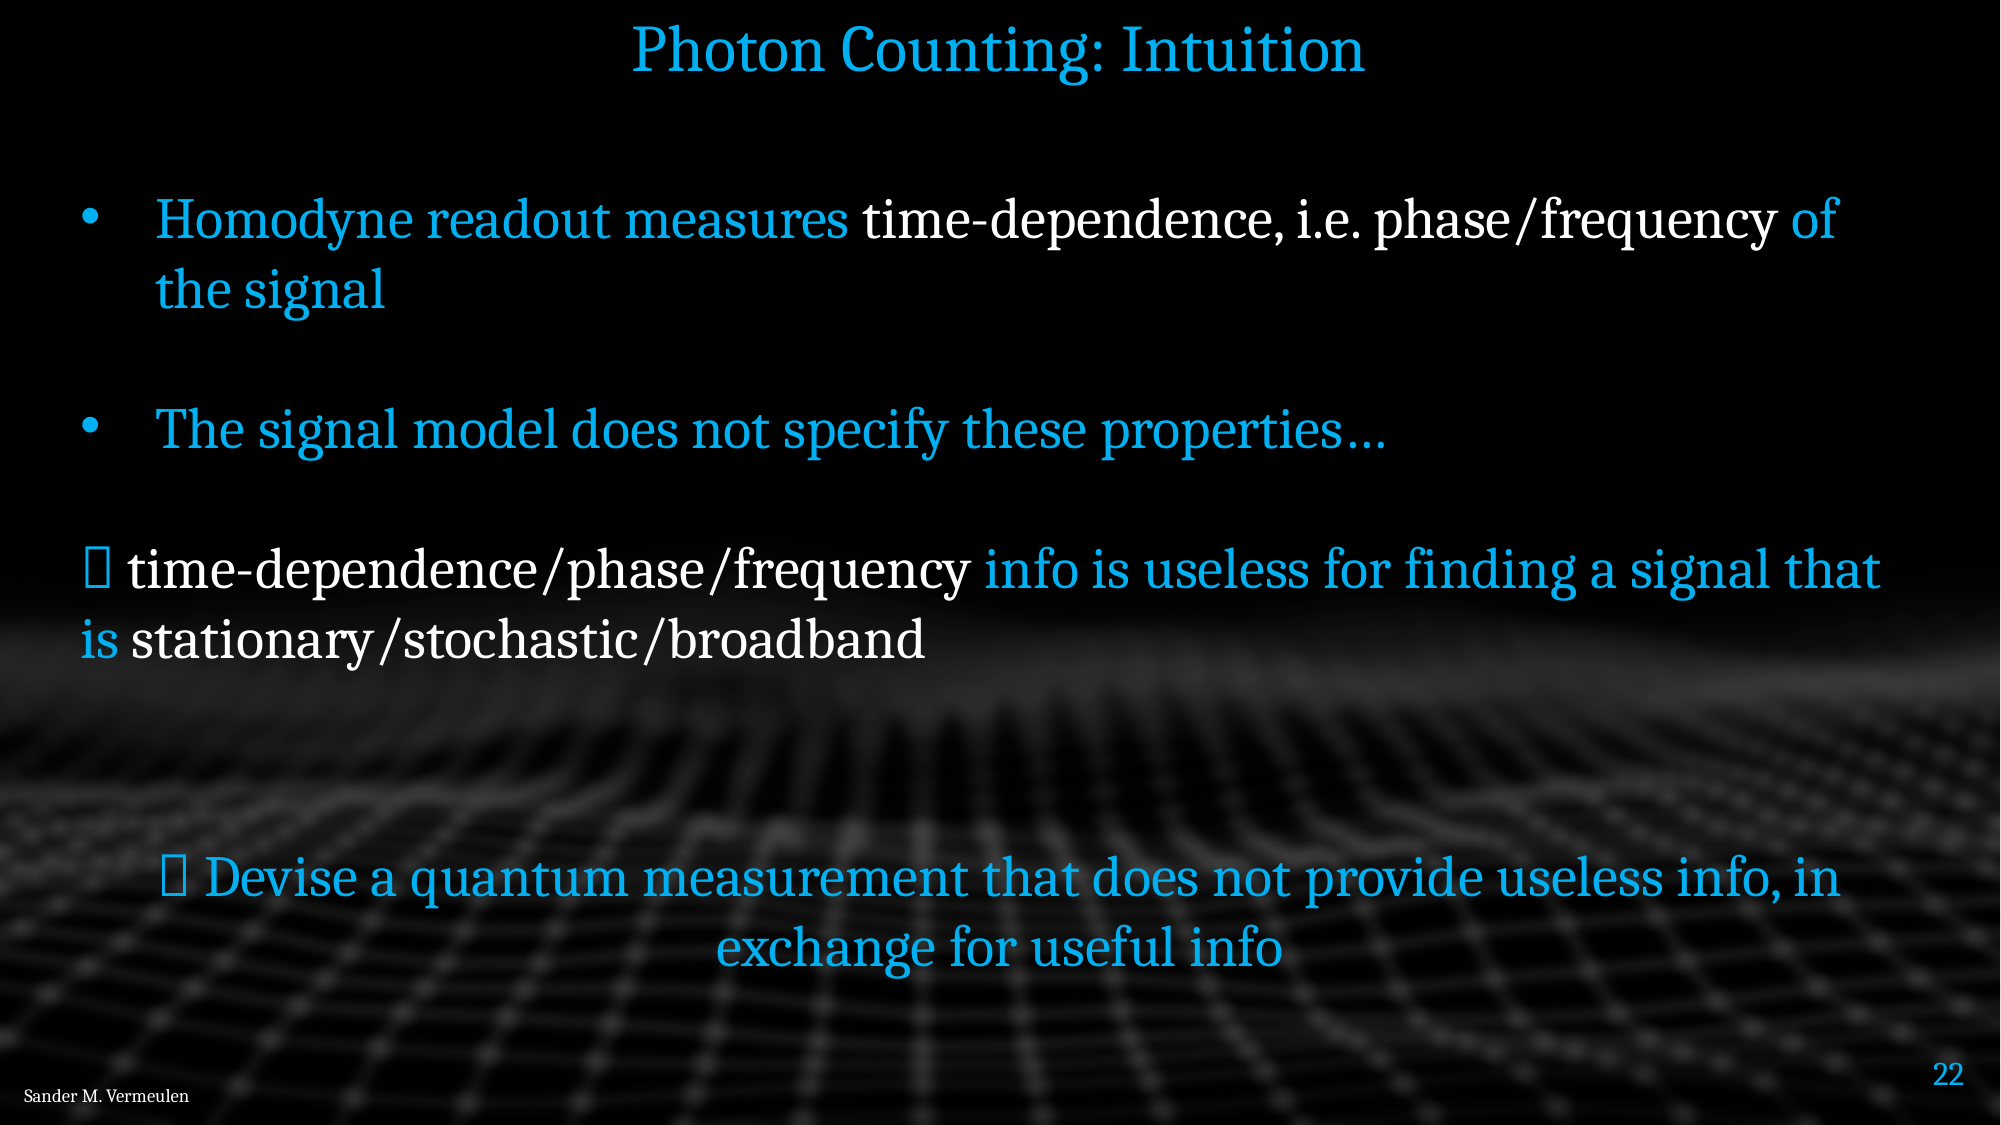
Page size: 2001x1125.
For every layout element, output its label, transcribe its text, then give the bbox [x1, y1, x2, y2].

footer Sander M. Vermeulen [0, 1065, 214, 1125]
text_box Photon Counting: Intuition [0, 0, 2000, 92]
text_box Homodyne readout measures time-dependence, i.e. phase/frequency of the signal The signal model does not specify these properties…  time-dependence/phase/frequency info is useless for finding a signal that is stationary/stochastic/broadband [65, 172, 1934, 678]
text_box  Devise a quantum measurement that does not provide useless info, in exchange for useful info [114, 831, 1886, 986]
picture [0, 0, 2001, 1125]
slide_number 22 [1911, 1038, 1980, 1107]
